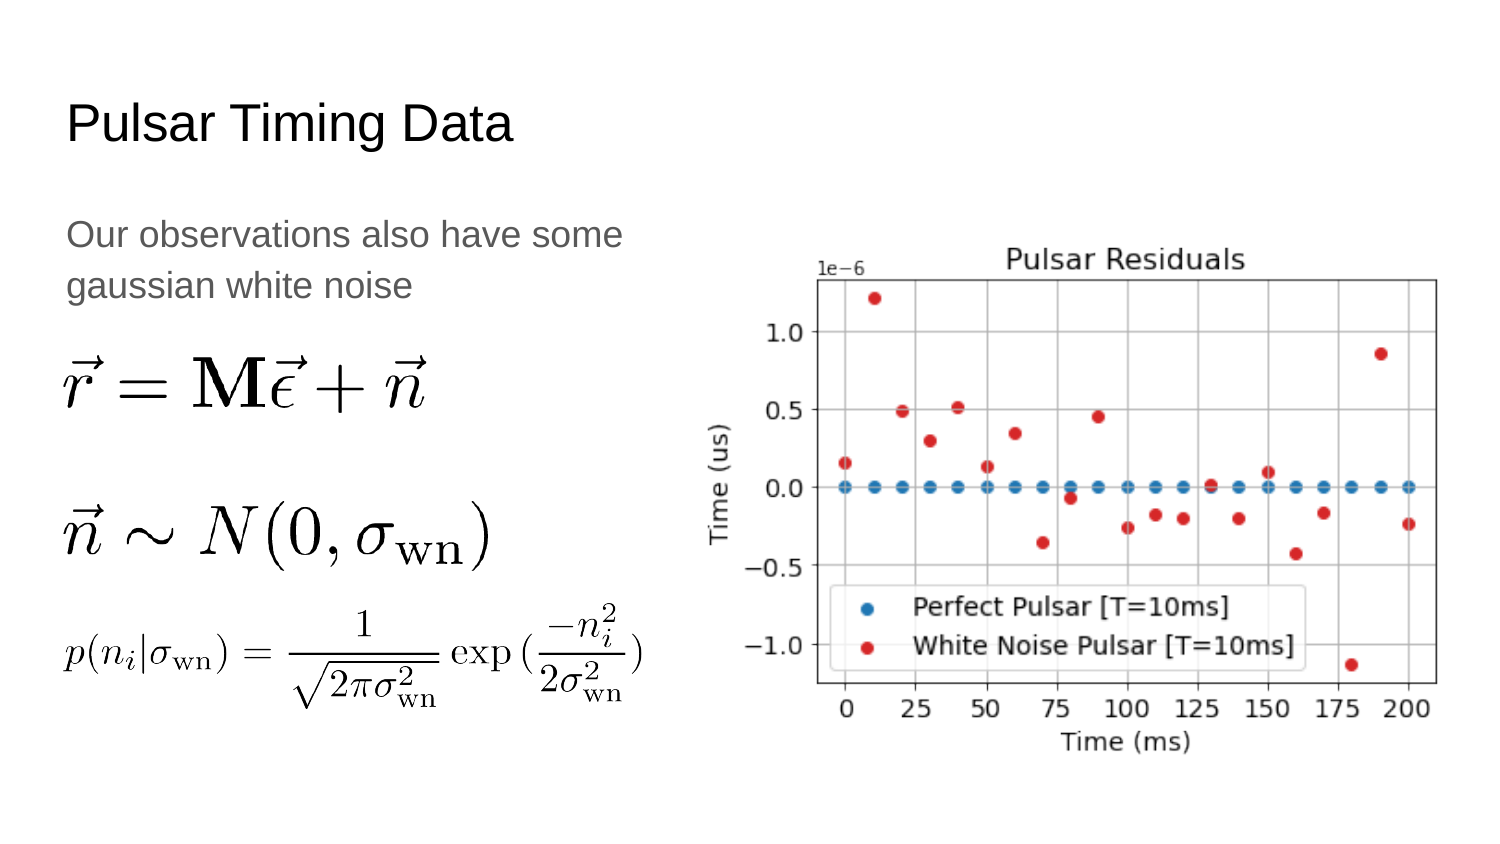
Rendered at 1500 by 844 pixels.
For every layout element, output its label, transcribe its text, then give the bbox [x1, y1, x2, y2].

picture [62, 501, 490, 572]
picture [62, 354, 427, 413]
list Our observations also have some gaussian white noise [51, 187, 750, 749]
picture [694, 235, 1450, 768]
title Pulsar Timing Data [51, 72, 1449, 167]
picture [62, 599, 645, 710]
